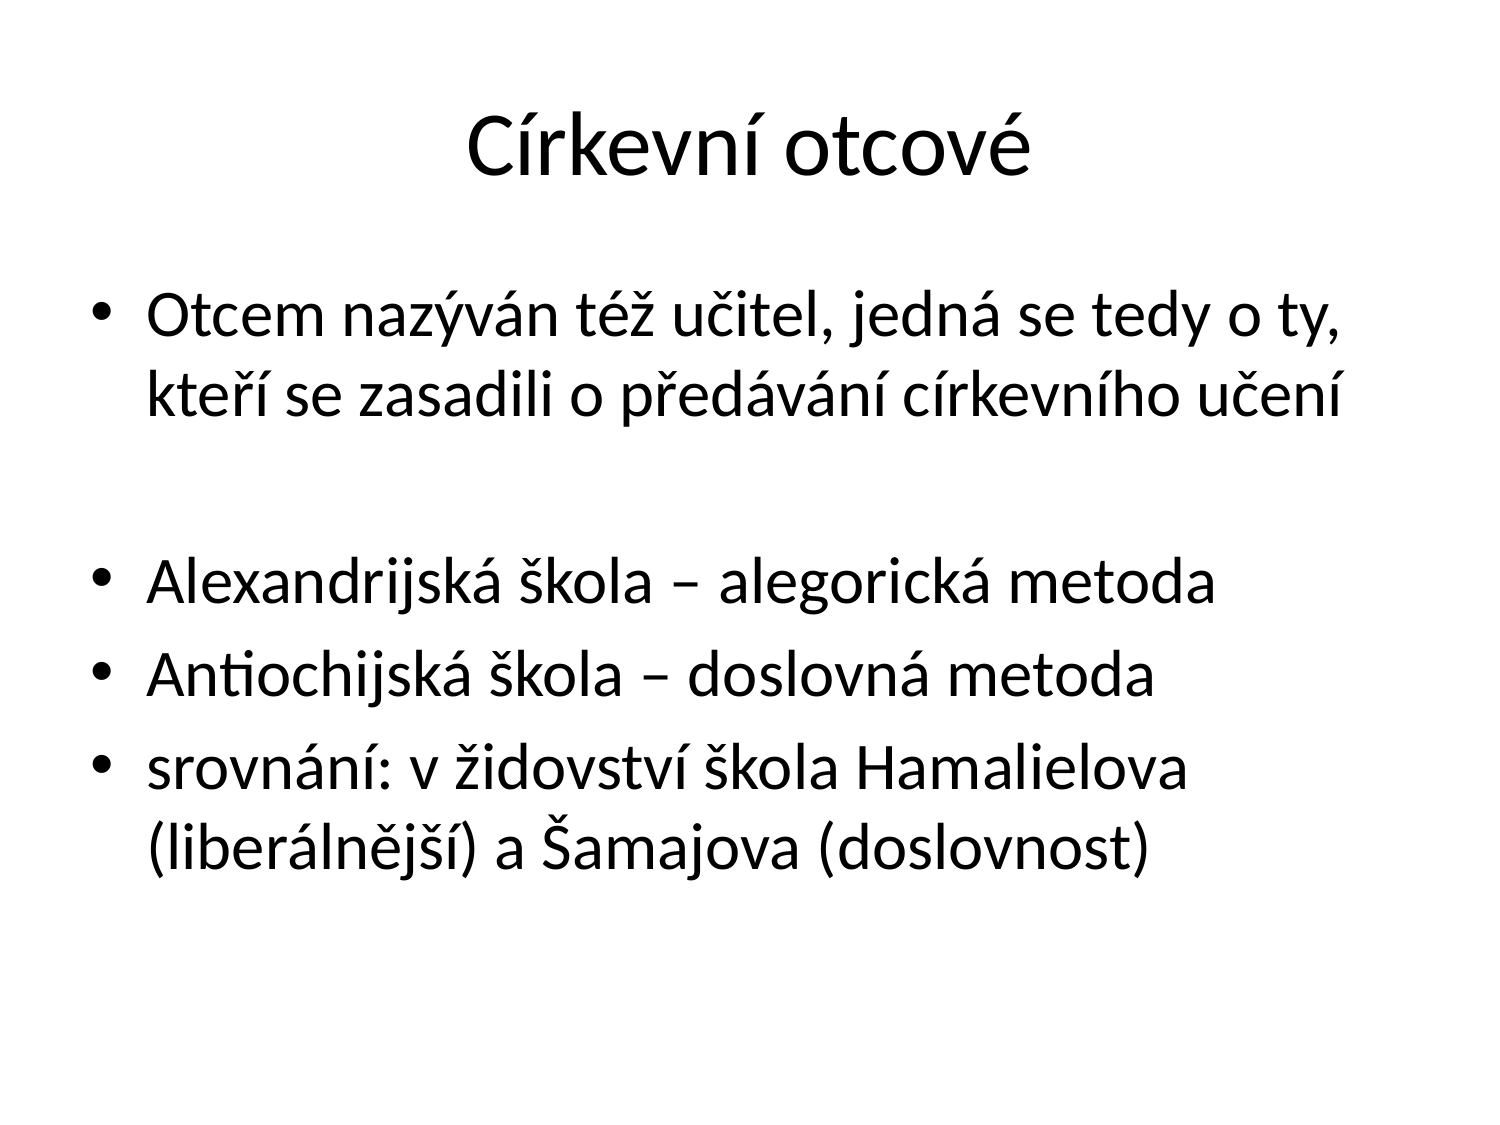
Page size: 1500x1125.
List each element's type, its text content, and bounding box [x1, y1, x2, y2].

title Církevní otcové [75, 45, 1425, 233]
list Otcem nazýván též učitel, jedná se tedy o ty, kteří se zasadili o předávání církevního učení Alexandrijská škola – alegorická metoda Antiochijská škola – doslovná metoda srovnání: v židovství škola Hamalielova (liberálnější) a Šamajova (doslovnost) [75, 262, 1425, 1005]
